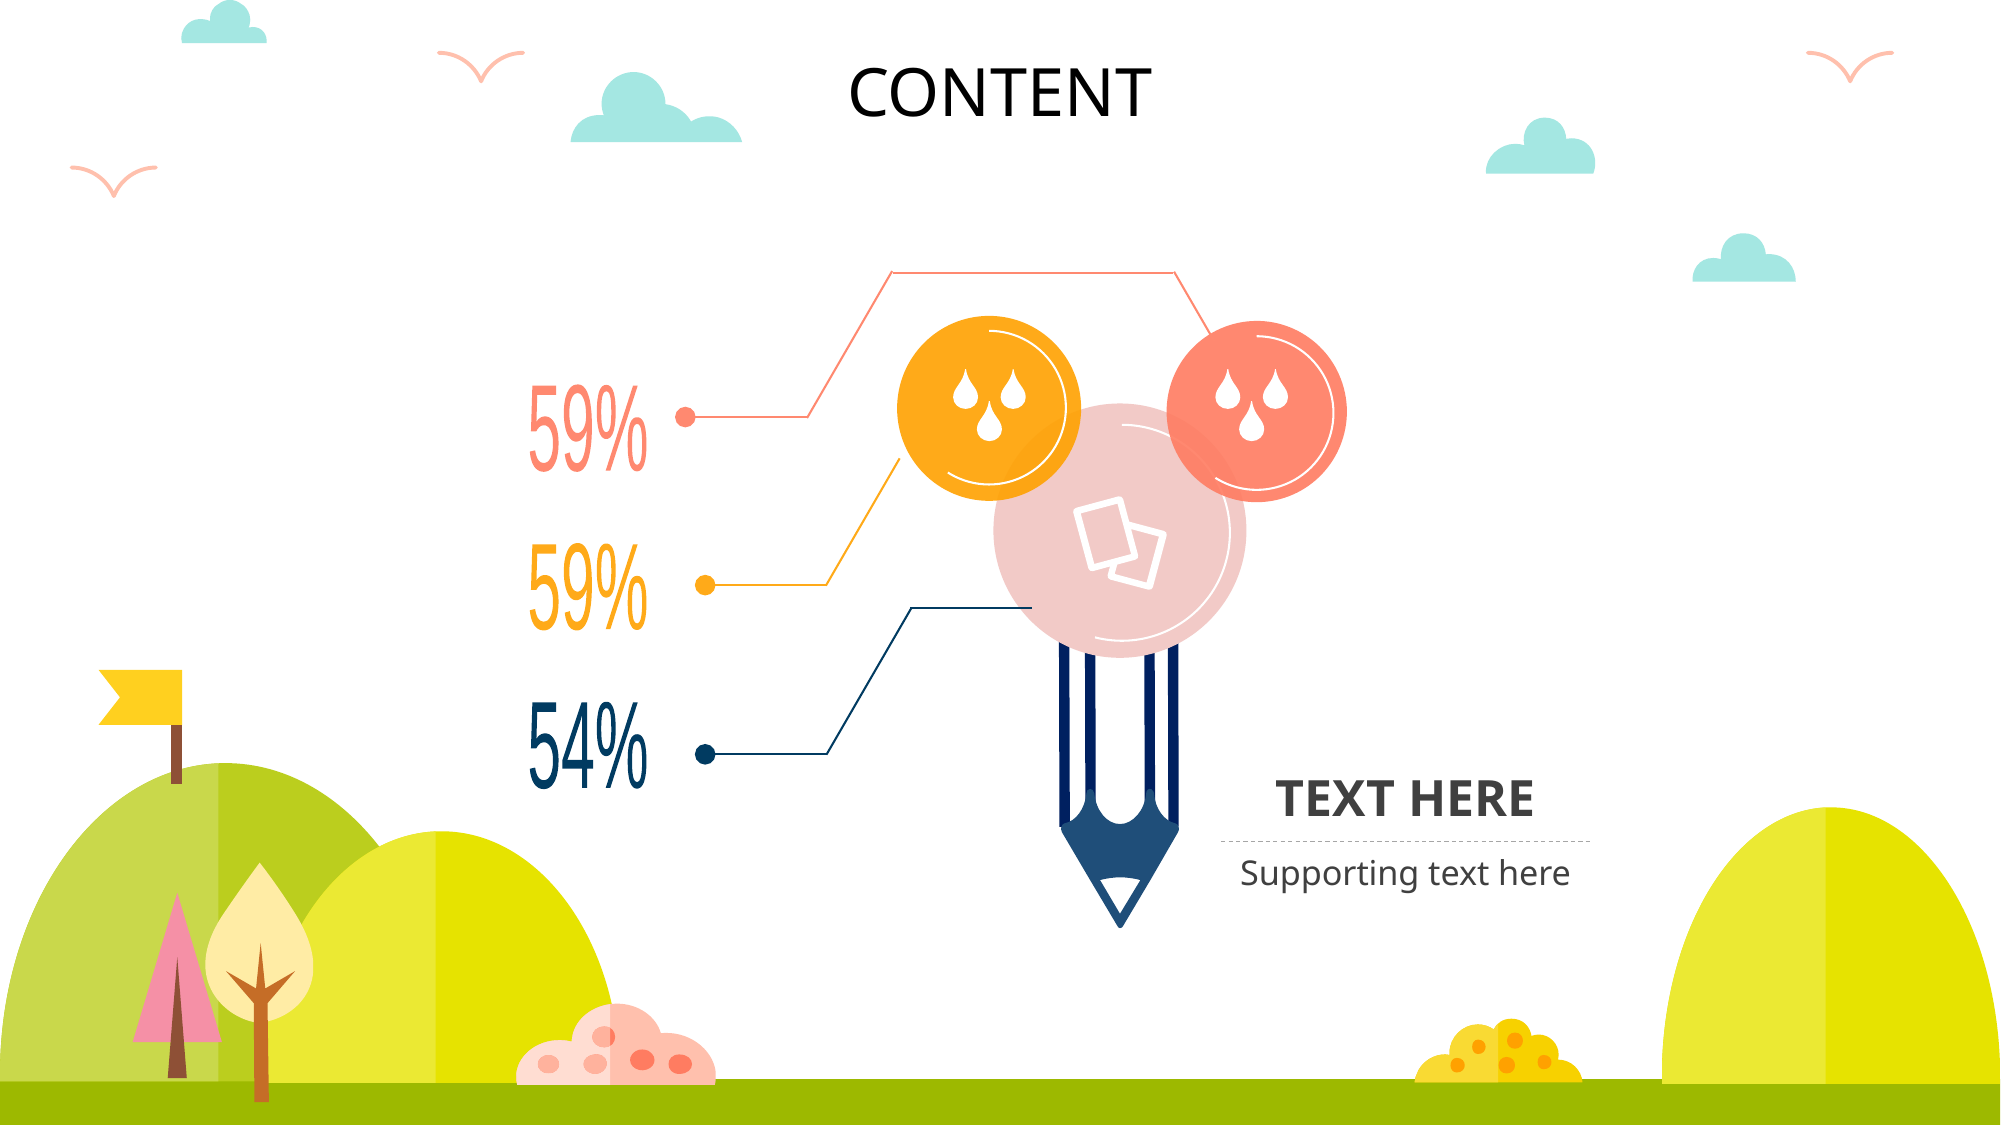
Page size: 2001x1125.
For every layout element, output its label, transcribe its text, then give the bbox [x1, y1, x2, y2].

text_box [685, 271, 1368, 929]
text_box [529, 384, 647, 790]
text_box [1368, 750, 1613, 901]
text_box CONTENT [832, 42, 1168, 138]
